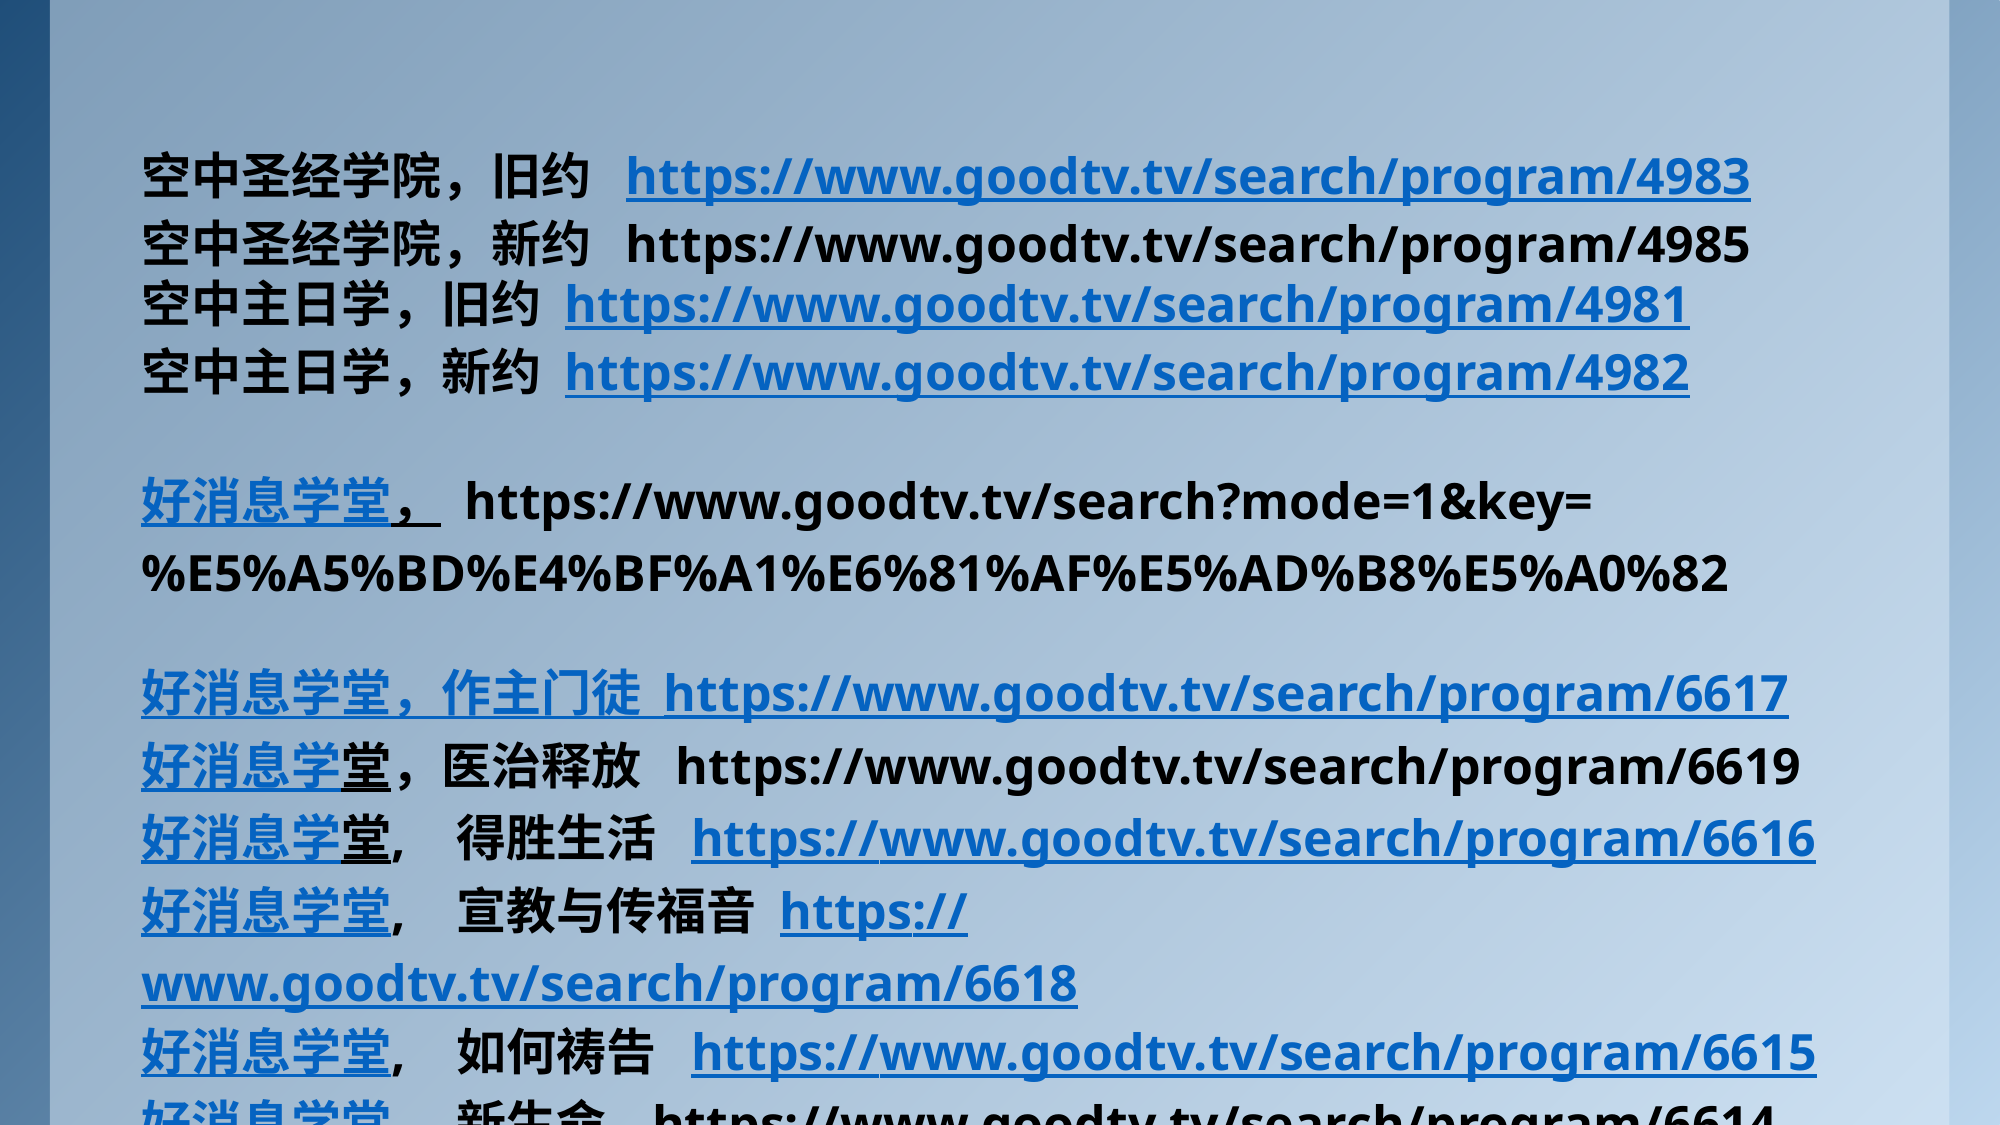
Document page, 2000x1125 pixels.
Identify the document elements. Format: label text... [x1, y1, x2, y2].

text_box 空中圣经学院，旧约 https://www.goodtv.tv/search/program/4983 空中圣经学院，新约 https://www.goodtv.tv/search/program/4985 空中主日学，旧约 https://www.goodtv.tv/search/program/4981 空中主日学，新约 https://www.goodtv.tv/search/program/4982 好消息学堂， https://www.goodtv.tv/search?mode=1&key=%E5%A5%BD%E4%BF%A1%E6%81%AF%E5%AD%B8%E5%A0%82 好消息学堂，作主门徒 https://www.goodtv.tv/search/program/6617 好消息学堂，医治释放 https://www.goodtv.tv/search/program/6619 好消息学堂, 得胜生活 https://www.goodtv.tv/search/program/6616 好消息学堂, 宣教与传福音 https://www.goodtv.tv/search/program/6618 好消息学堂, 如何祷告 https://www.goodtv.tv/search/program/6615 好消息学堂, 新生命 https://www.goodtv.tv/search/program/6614 [126, 76, 1915, 1125]
